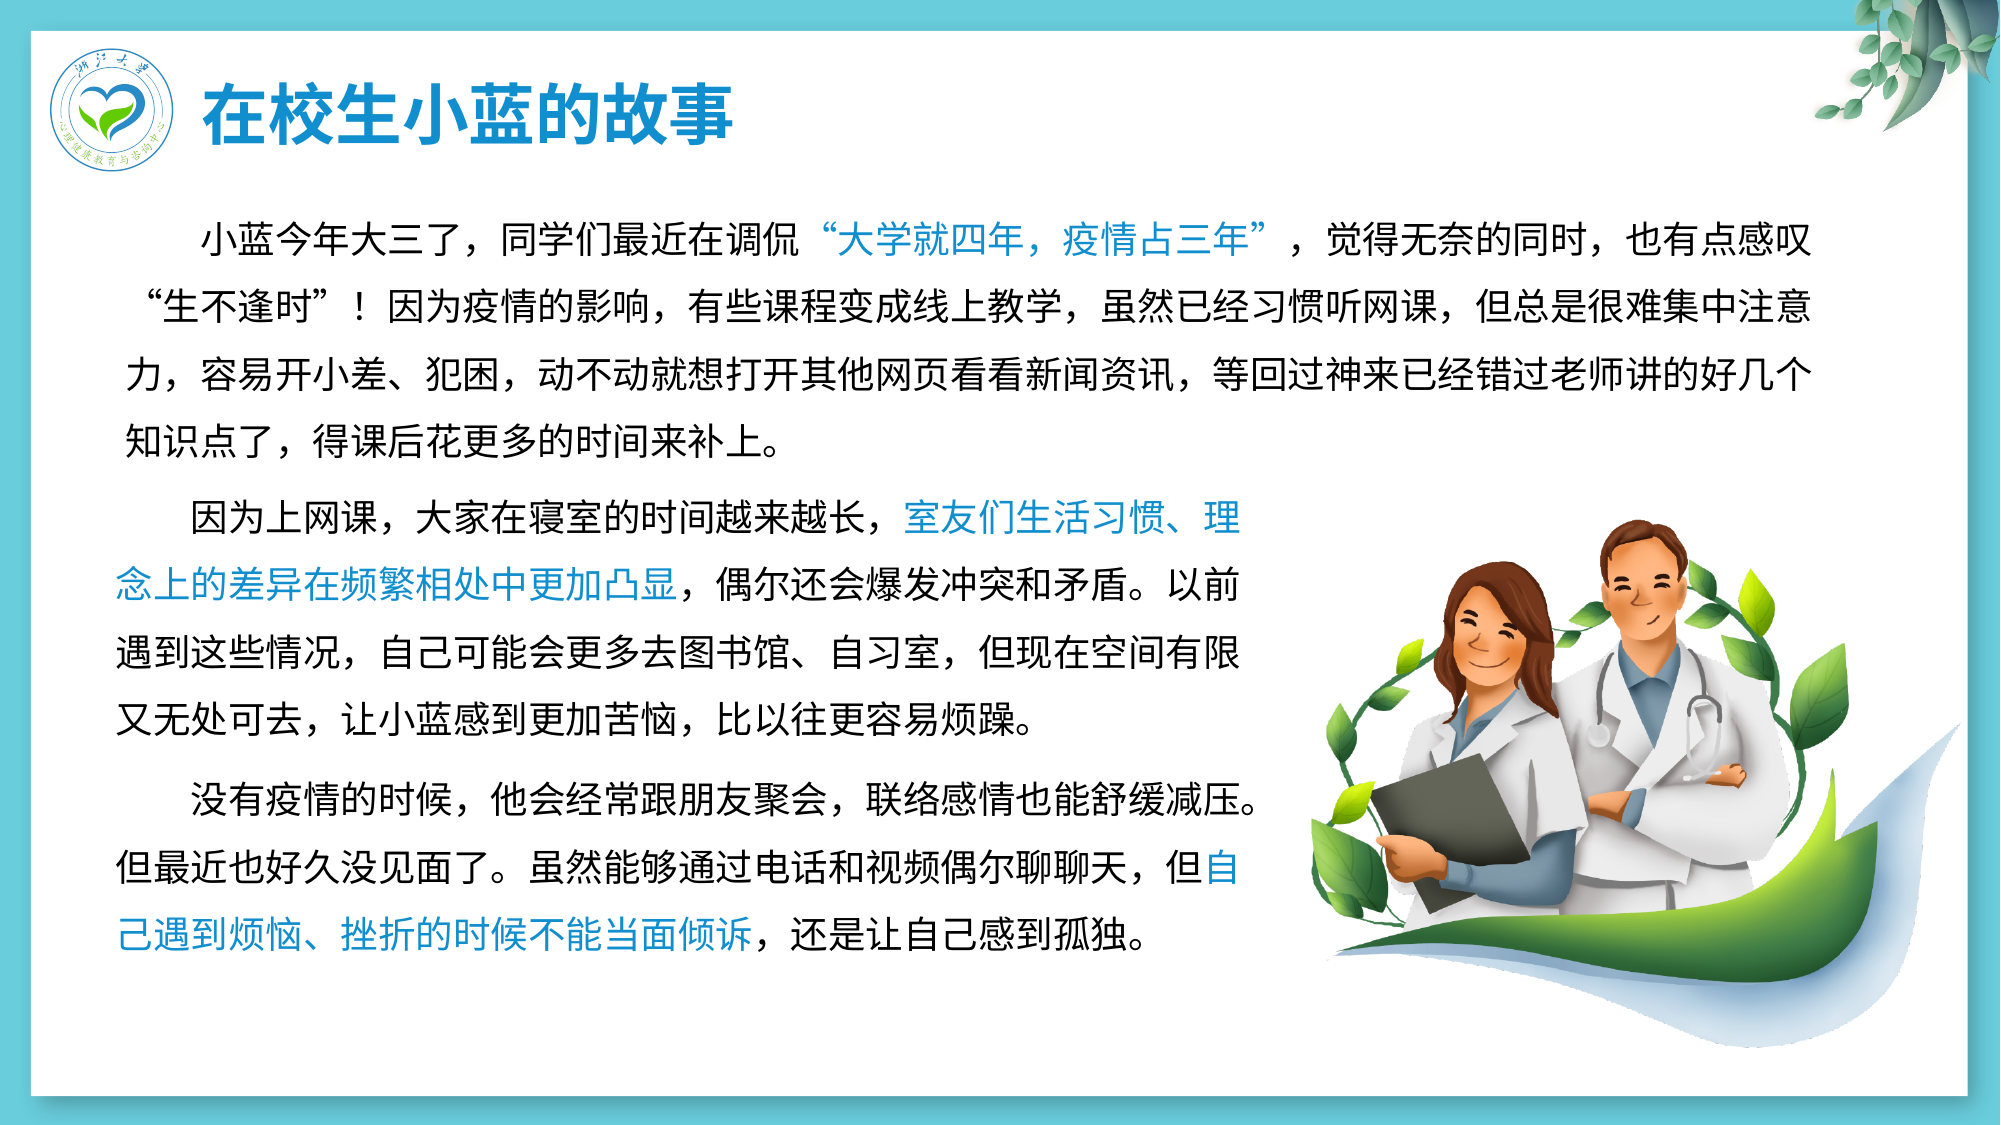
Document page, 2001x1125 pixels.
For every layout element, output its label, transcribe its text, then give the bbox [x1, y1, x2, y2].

text_box 因为上网课，大家在寝室的时间越来越长，室友们生活习惯、理念上的差异在频繁相处中更加凸显，偶尔还会爆发冲突和矛盾。以前遇到这些情况，自己可能会更多去图书馆、自习室，但现在空间有限又无处可去，让小蓝感到更加苦恼，比以往更容易烦躁。 没有疫情的时候，他会经常跟朋友聚会，联络感情也能舒缓减压。但最近也好久没见面了。虽然能够通过电话和视频偶尔聊聊天，但自己遇到烦恼、挫折的时候不能当面倾诉，还是让自己感到孤独。 [101, 463, 1291, 964]
picture [1271, 476, 2000, 1071]
text_box 在校生小蓝的故事 [187, 65, 751, 160]
text_box 小蓝今年大三了，同学们最近在调侃“大学就四年，疫情占三年”，觉得无奈的同时，也有点感叹“生不逢时”！因为疫情的影响，有些课程变成线上教学，虽然已经习惯听网课，但总是很难集中注意力，容易开小差、犯困，动不动就想打开其他网页看看新闻资讯，等回过神来已经错过老师讲的好几个知识点了，得课后花更多的时间来补上。 [110, 185, 1832, 471]
picture [1796, 0, 2001, 166]
